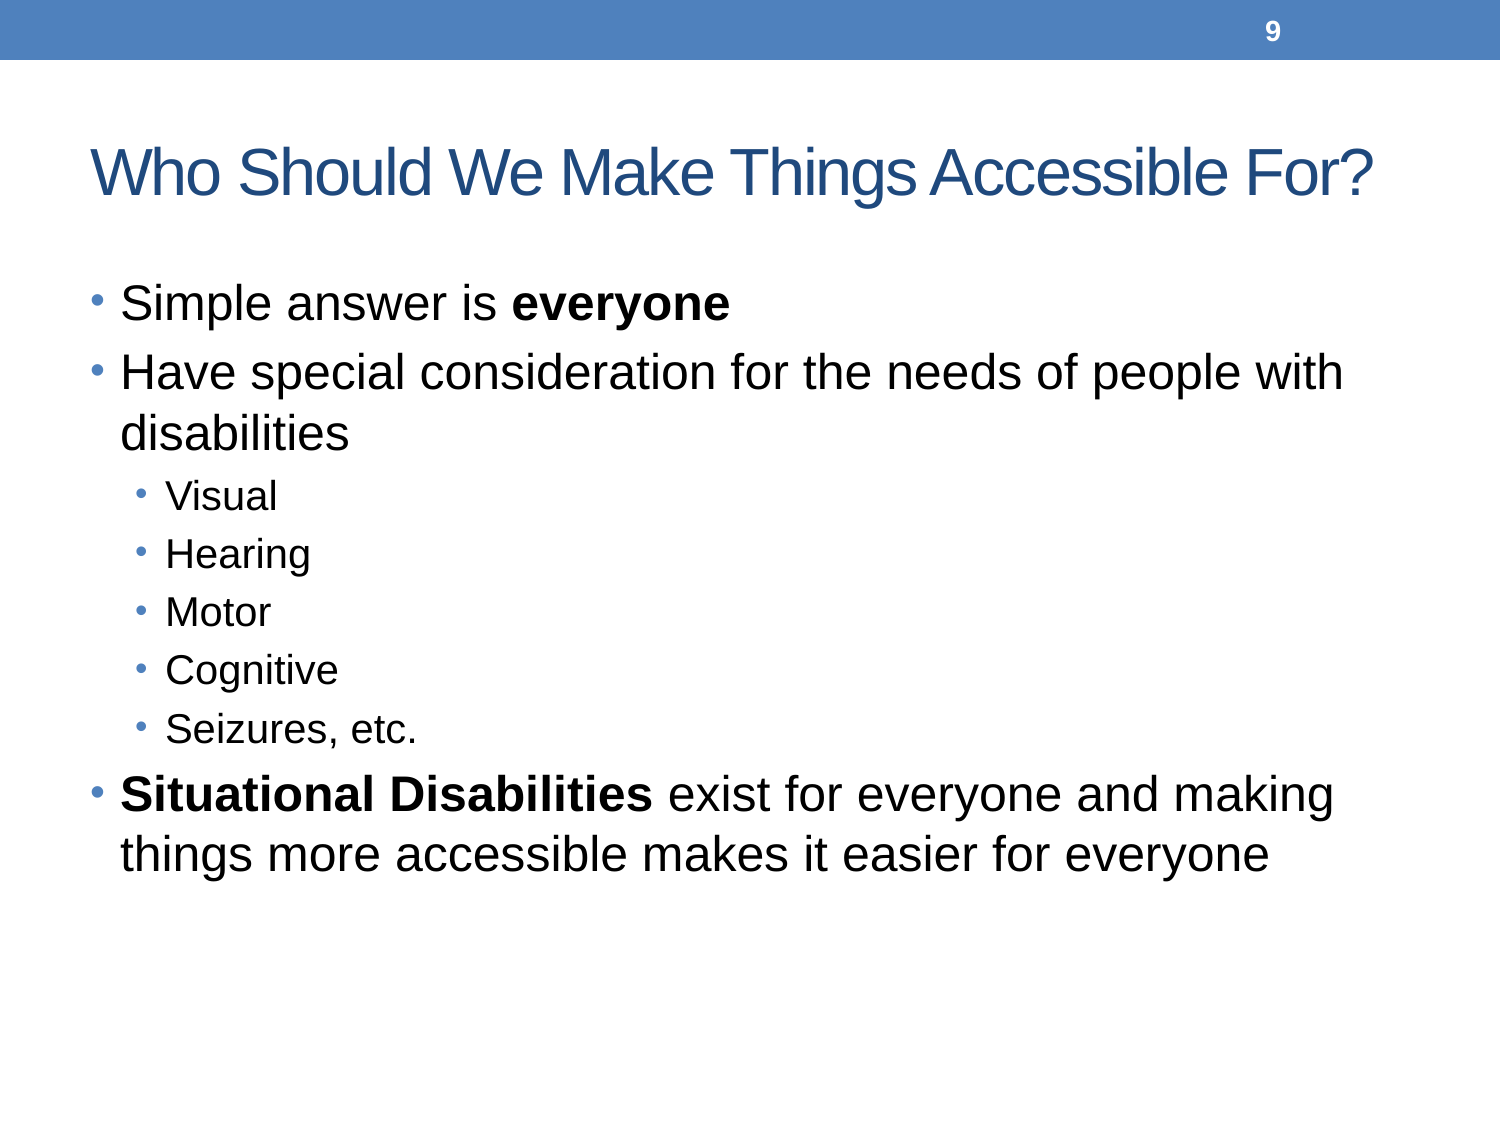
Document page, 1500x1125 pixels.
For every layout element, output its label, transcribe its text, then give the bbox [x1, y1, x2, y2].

list Simple answer is everyone Have special consideration for the needs of people with disabilities Visual Hearing Motor Cognitive Seizures, etc. Situational Disabilities exist for everyone and making things more accessible makes it easier for everyone [75, 262, 1425, 1063]
slide_number 9 [1250, 3, 1425, 57]
title Who Should We Make Things Accessible For? [75, 87, 1425, 250]
